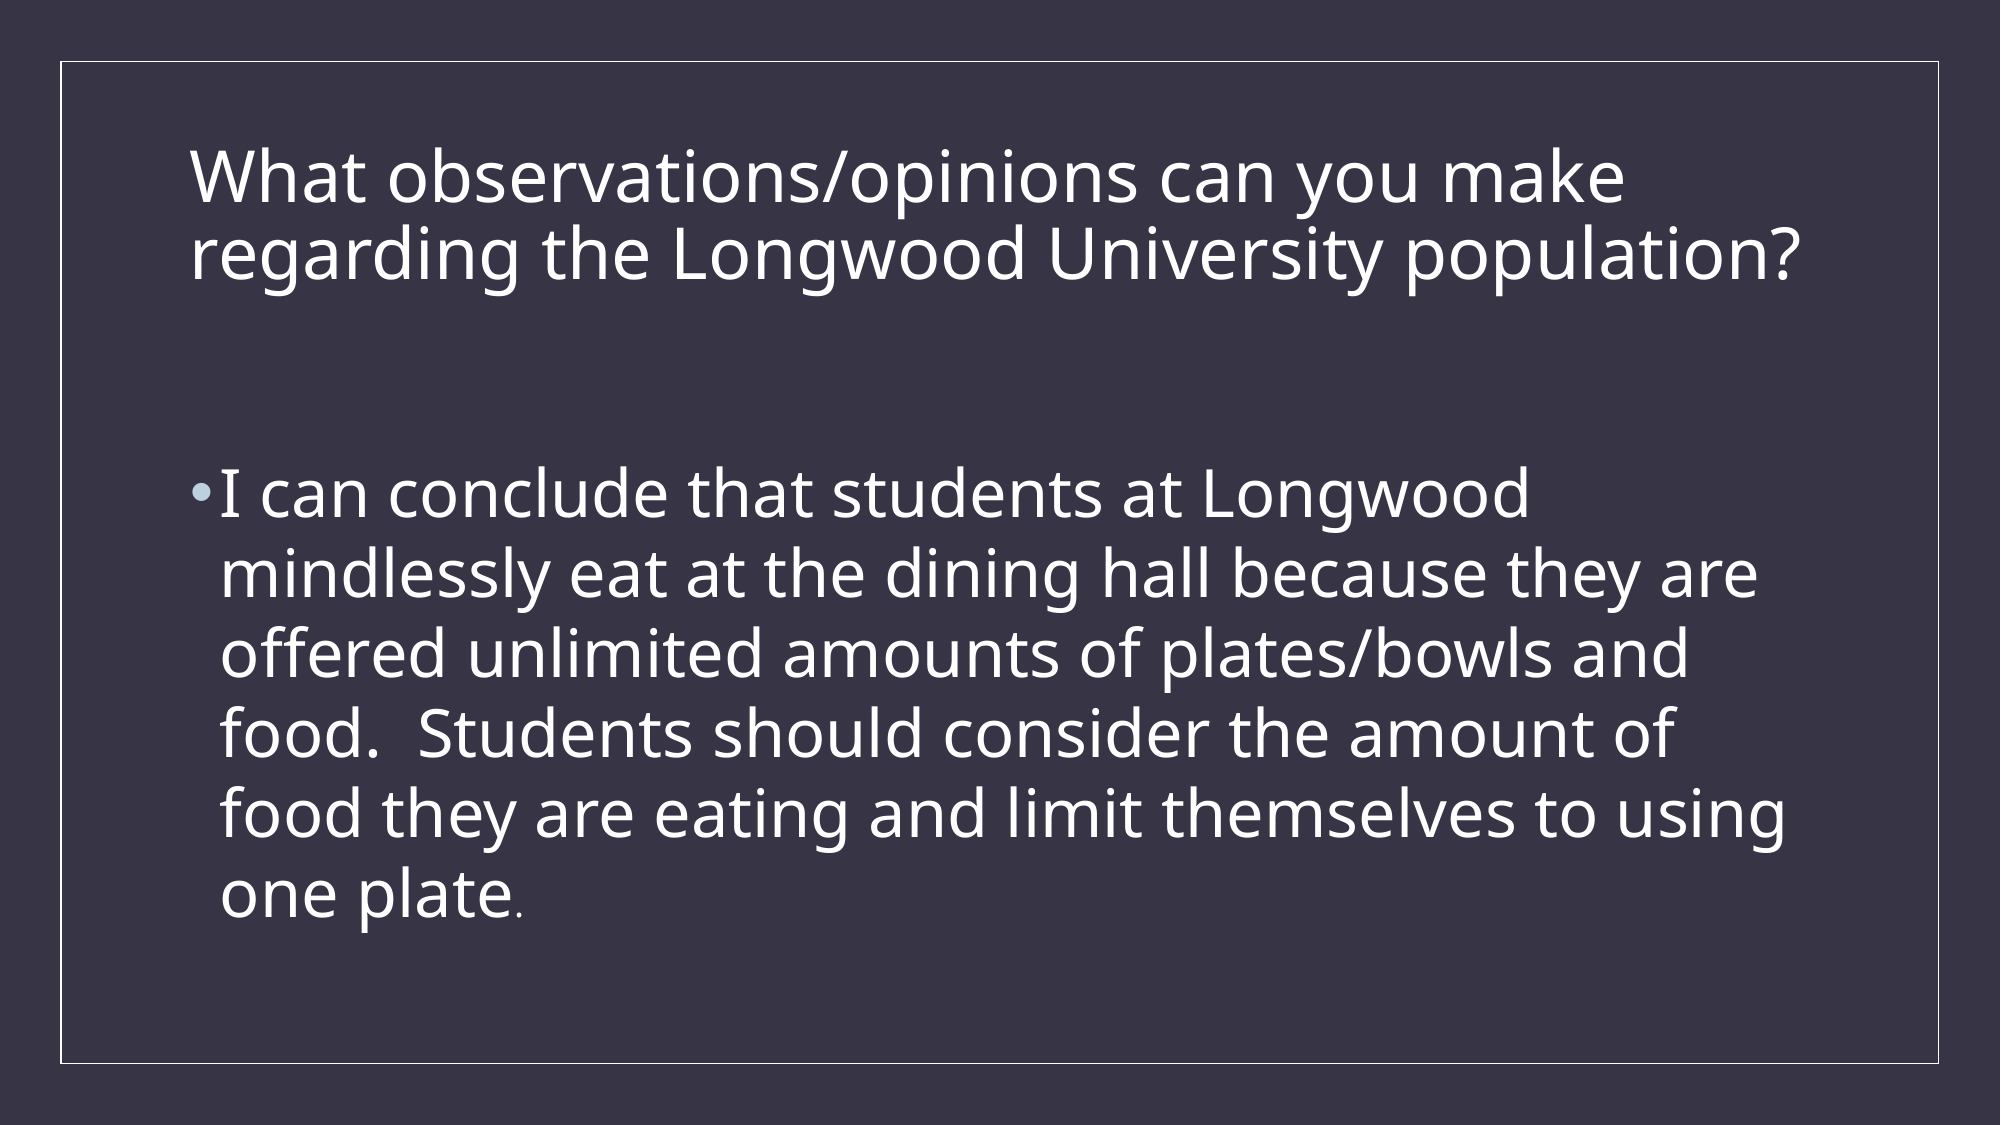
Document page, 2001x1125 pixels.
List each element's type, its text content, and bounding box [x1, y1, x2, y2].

list I can conclude that students at Longwood mindlessly eat at the dining hall because they are offered unlimited amounts of plates/bowls and food. Students should consider the amount of food they are eating and limit themselves to using one plate. [174, 345, 1825, 990]
title What observations/opinions can you make regarding the Longwood University population? [174, 105, 1825, 331]
